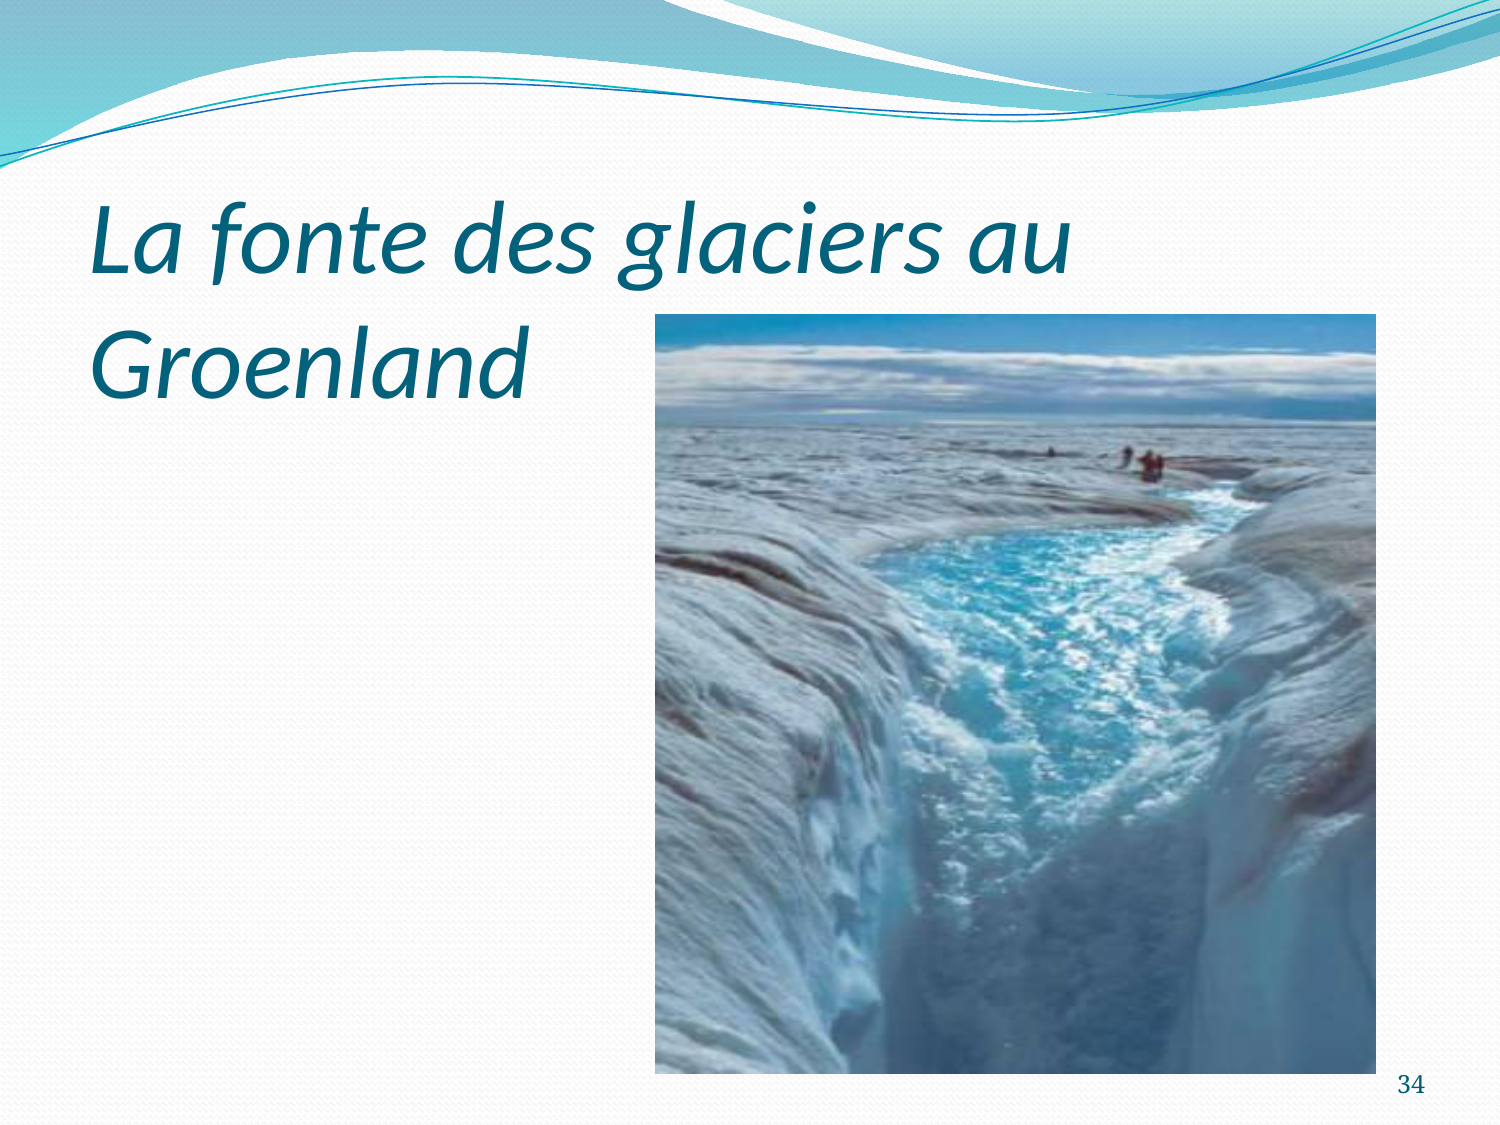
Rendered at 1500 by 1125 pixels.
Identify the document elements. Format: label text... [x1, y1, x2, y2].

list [655, 314, 1376, 1074]
slide_number 34 [1299, 1042, 1425, 1103]
title La fonte des glaciers au Groenland [88, 90, 1236, 420]
